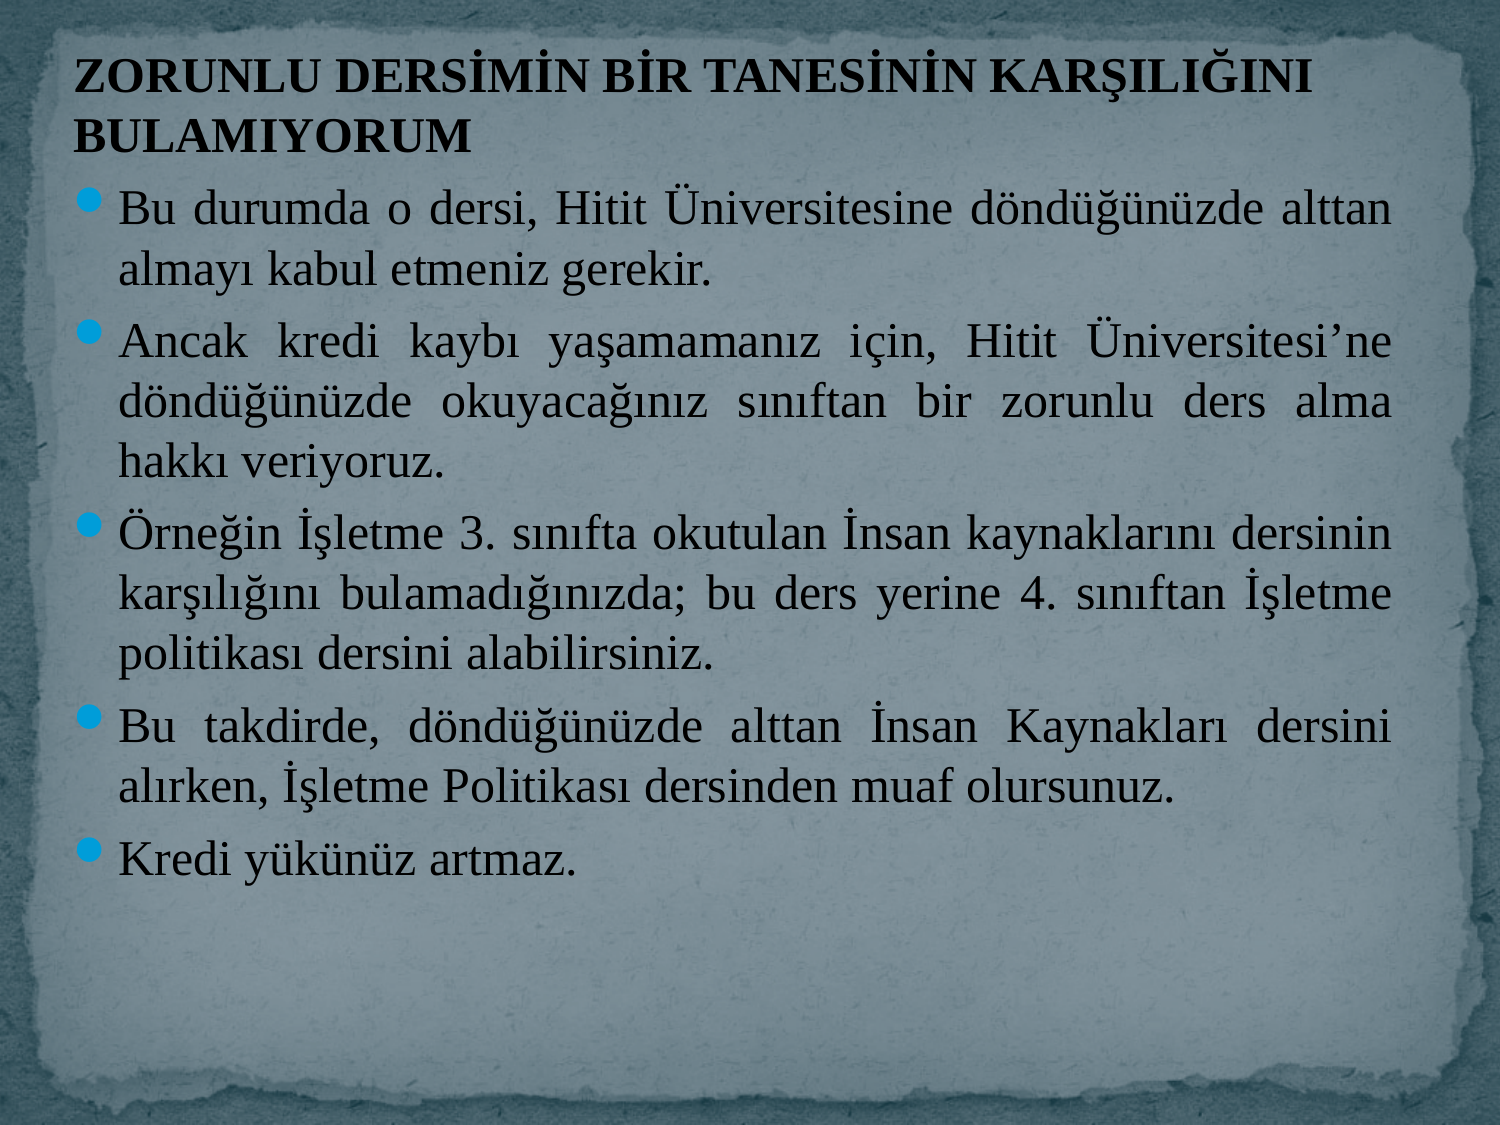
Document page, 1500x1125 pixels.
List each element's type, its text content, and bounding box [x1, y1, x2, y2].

list ZORUNLU DERSİMİN BİR TANESİNİN KARŞILIĞINI BULAMIYORUM Bu durumda o dersi, Hitit Üniversitesine döndüğünüzde alttan almayı kabul etmeniz gerekir. Ancak kredi kaybı yaşamamanız için, Hitit Üniversitesi’ne döndüğünüzde okuyacağınız sınıftan bir zorunlu ders alma hakkı veriyoruz. Örneğin İşletme 3. sınıfta okutulan İnsan kaynaklarını dersinin karşılığını bulamadığınızda; bu ders yerine 4. sınıftan İşletme politikası dersini alabilirsiniz. Bu takdirde, döndüğünüzde alttan İnsan Kaynakları dersini alırken, İşletme Politikası dersinden muaf olursunuz. Kredi yükünüz artmaz. [58, 35, 1409, 961]
